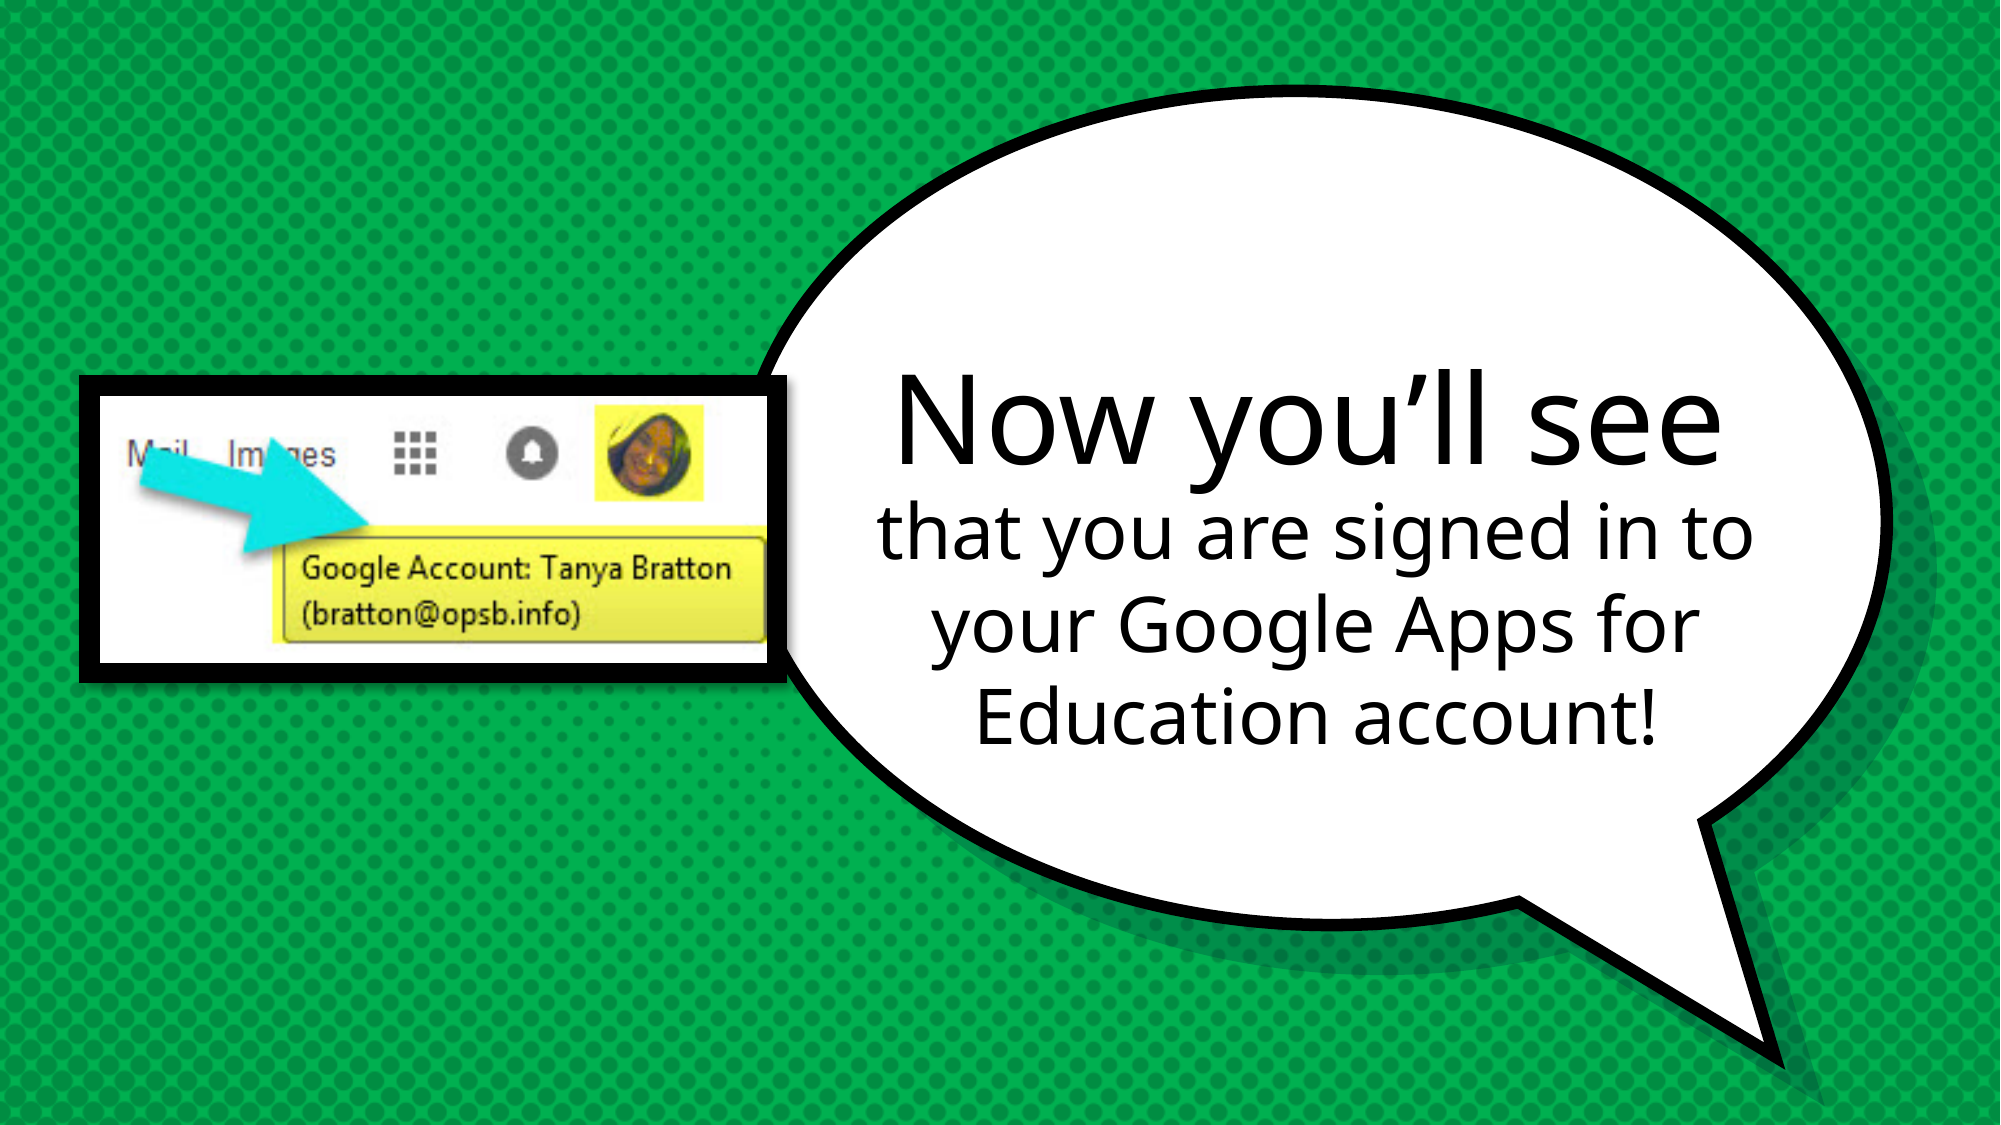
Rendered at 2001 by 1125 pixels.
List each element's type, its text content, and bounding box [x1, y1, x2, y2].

subtitle that you are signed in to your Google Apps for Education account! [833, 462, 1800, 777]
title Now you’ll see [766, 212, 1850, 617]
picture [99, 395, 767, 663]
